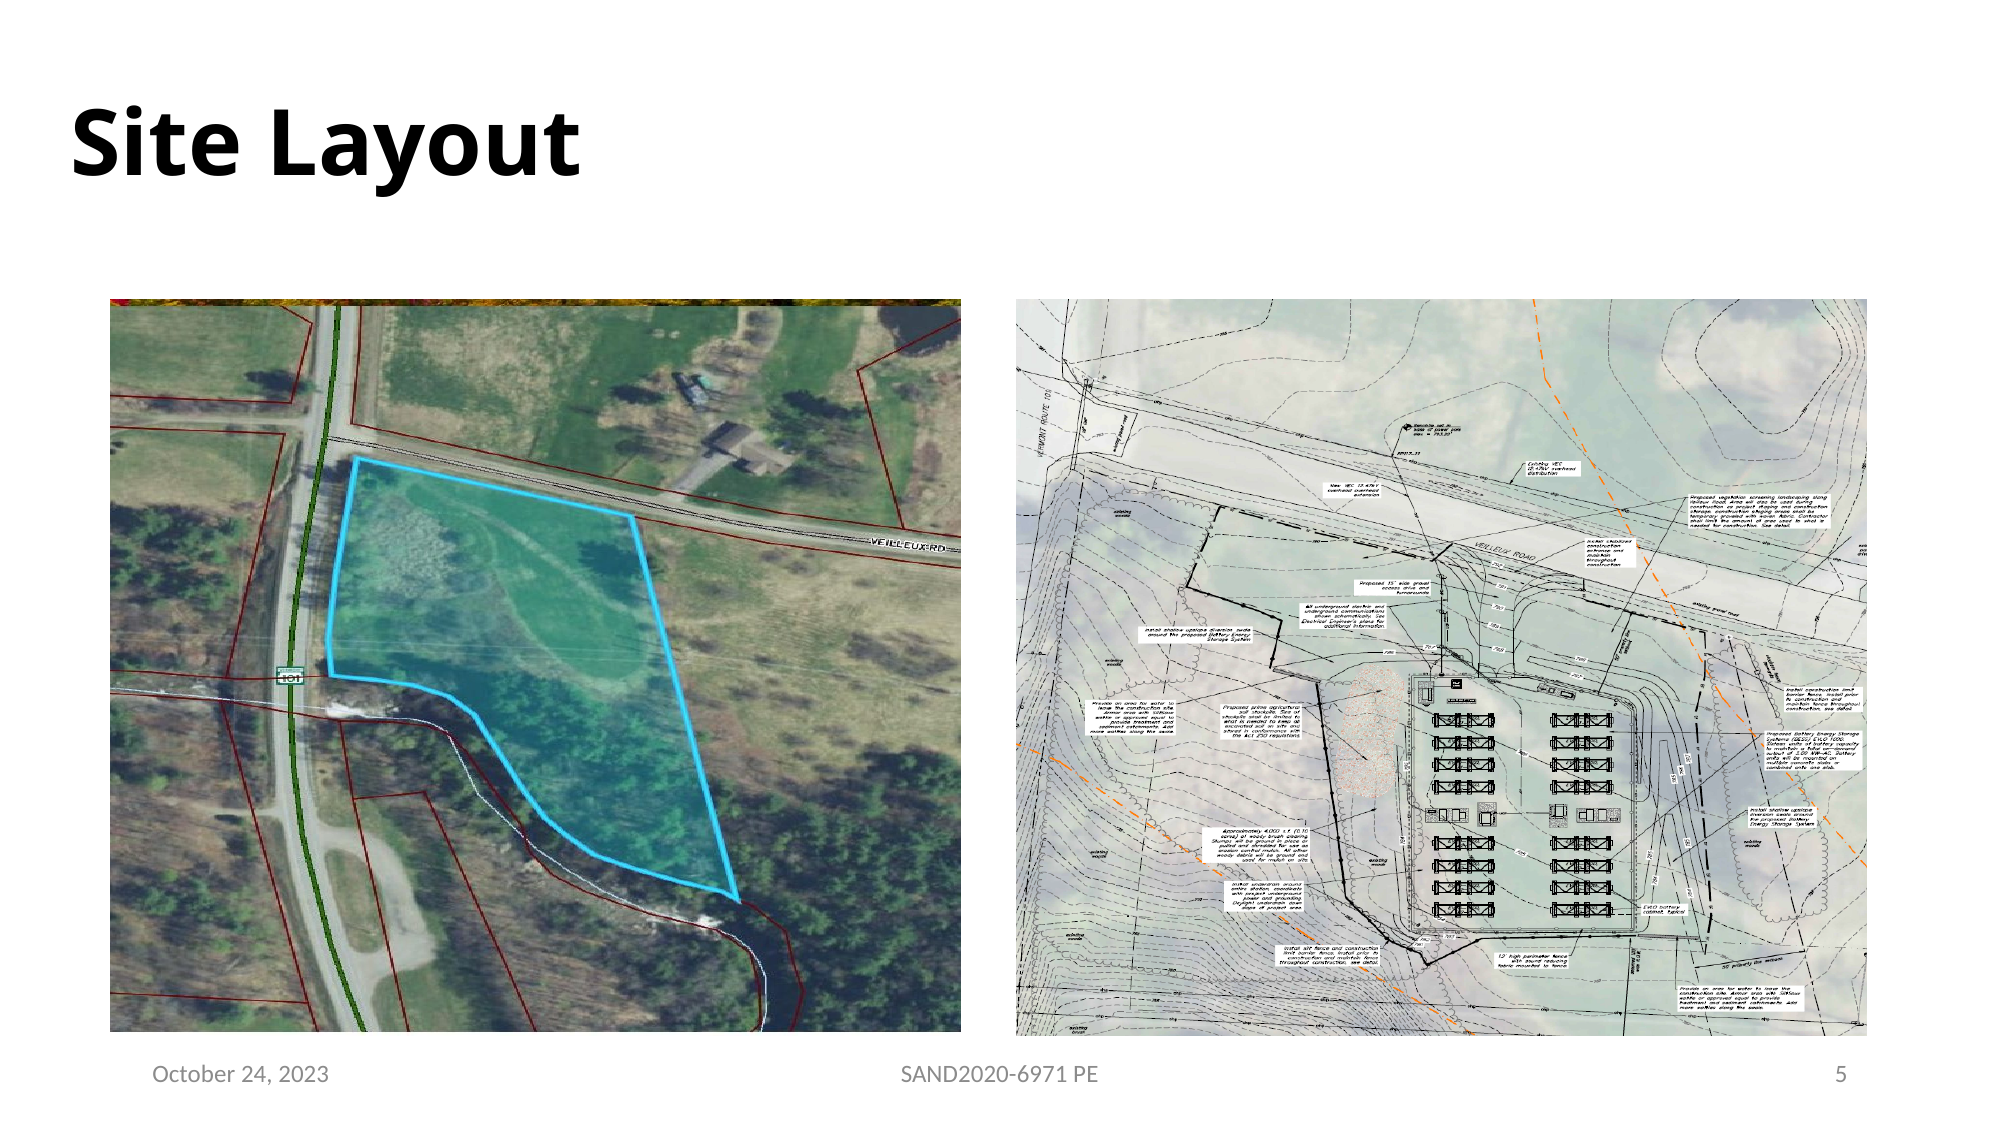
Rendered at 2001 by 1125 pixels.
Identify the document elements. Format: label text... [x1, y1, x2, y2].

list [1016, 299, 1867, 1036]
picture [110, 299, 961, 1036]
footer SAND2020-6971 PE [662, 1042, 1338, 1103]
slide_number 5 [1412, 1042, 1863, 1103]
title Site Layout [55, 59, 1863, 233]
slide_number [137, 1042, 588, 1103]
